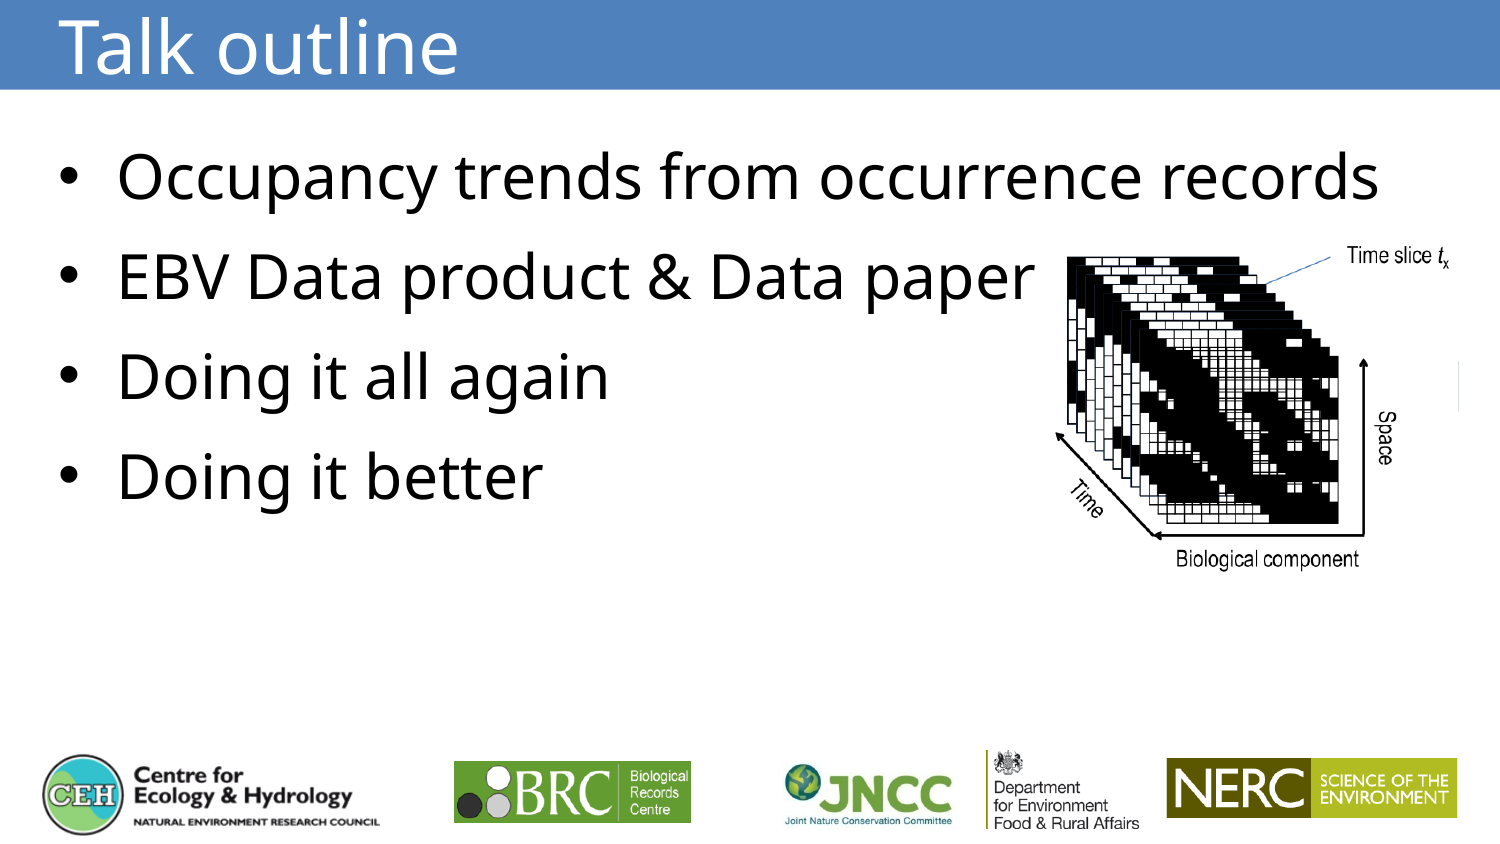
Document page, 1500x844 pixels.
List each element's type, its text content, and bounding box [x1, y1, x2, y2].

list Occupancy trends from occurrence records EBV Data product & Data paper Doing it all again Doing it better [0, 89, 1500, 844]
picture [40, 752, 381, 836]
picture [454, 760, 692, 823]
list Talk outline [0, 0, 1500, 89]
picture [773, 752, 963, 836]
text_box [1042, 232, 1459, 577]
picture [985, 750, 1139, 830]
picture [1163, 754, 1459, 820]
